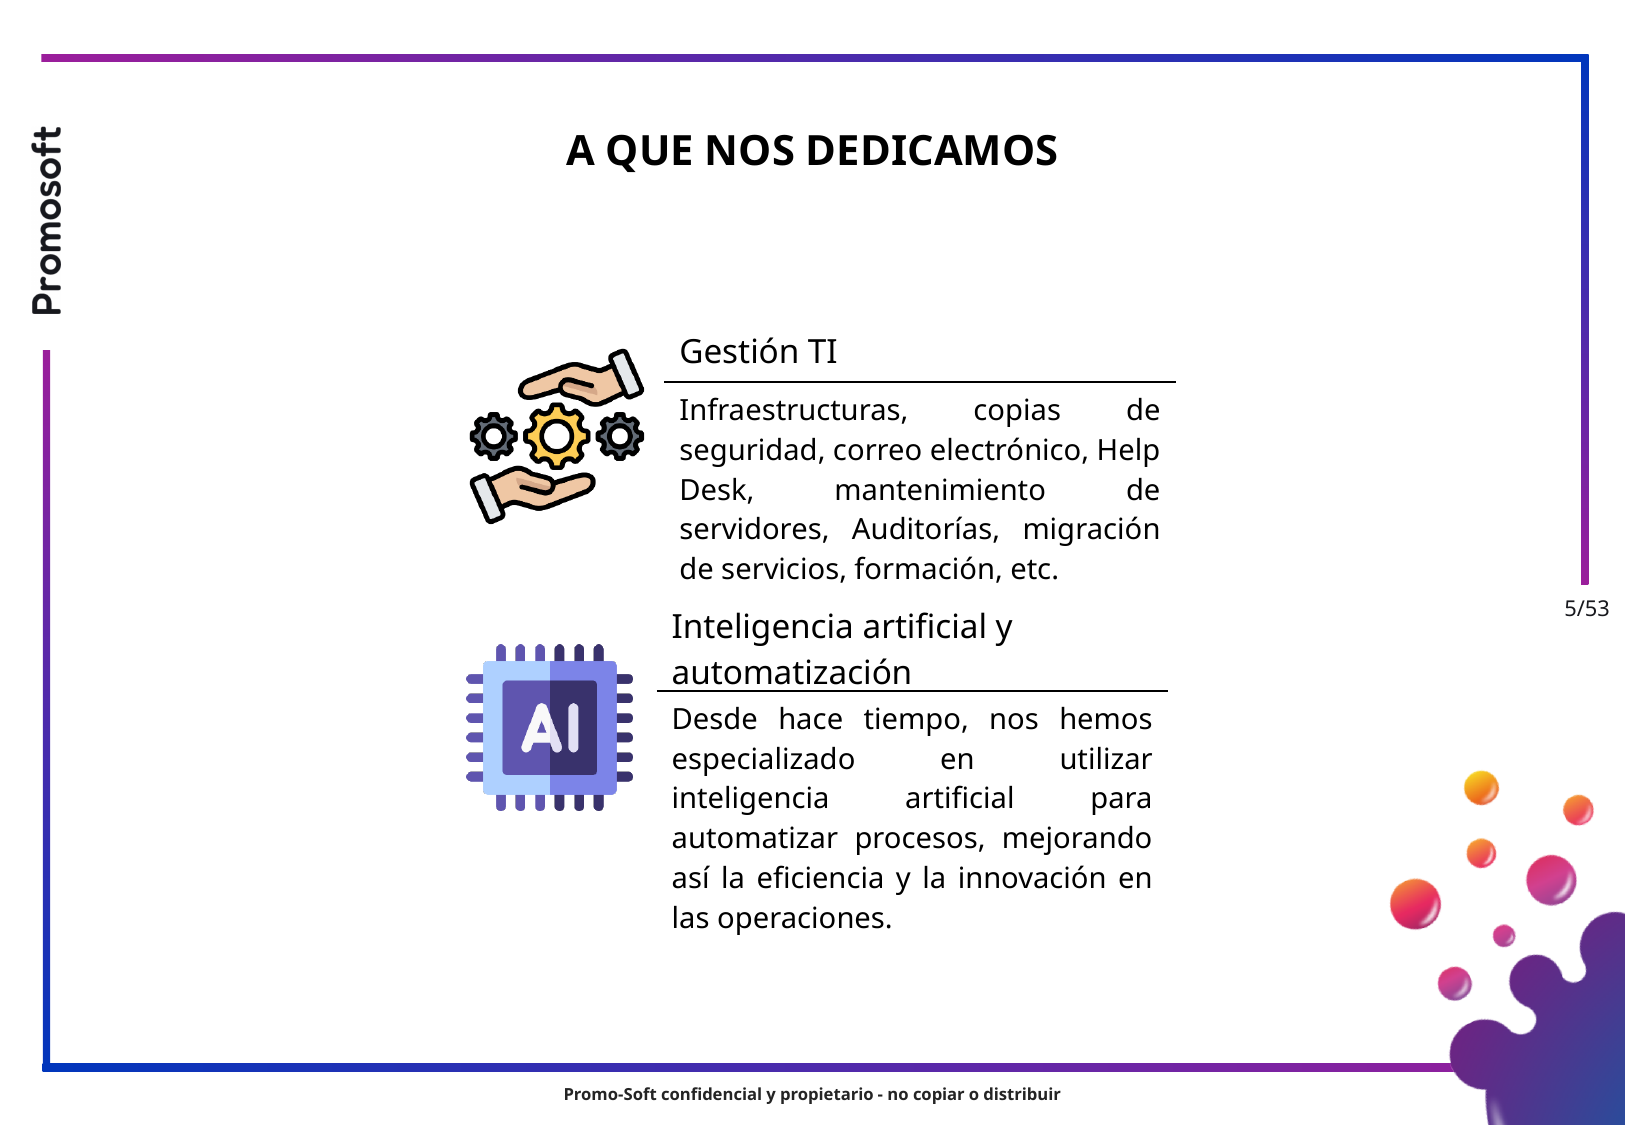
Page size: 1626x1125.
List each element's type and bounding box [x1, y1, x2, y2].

text_box [0, 53, 1625, 1125]
picture [466, 644, 633, 811]
